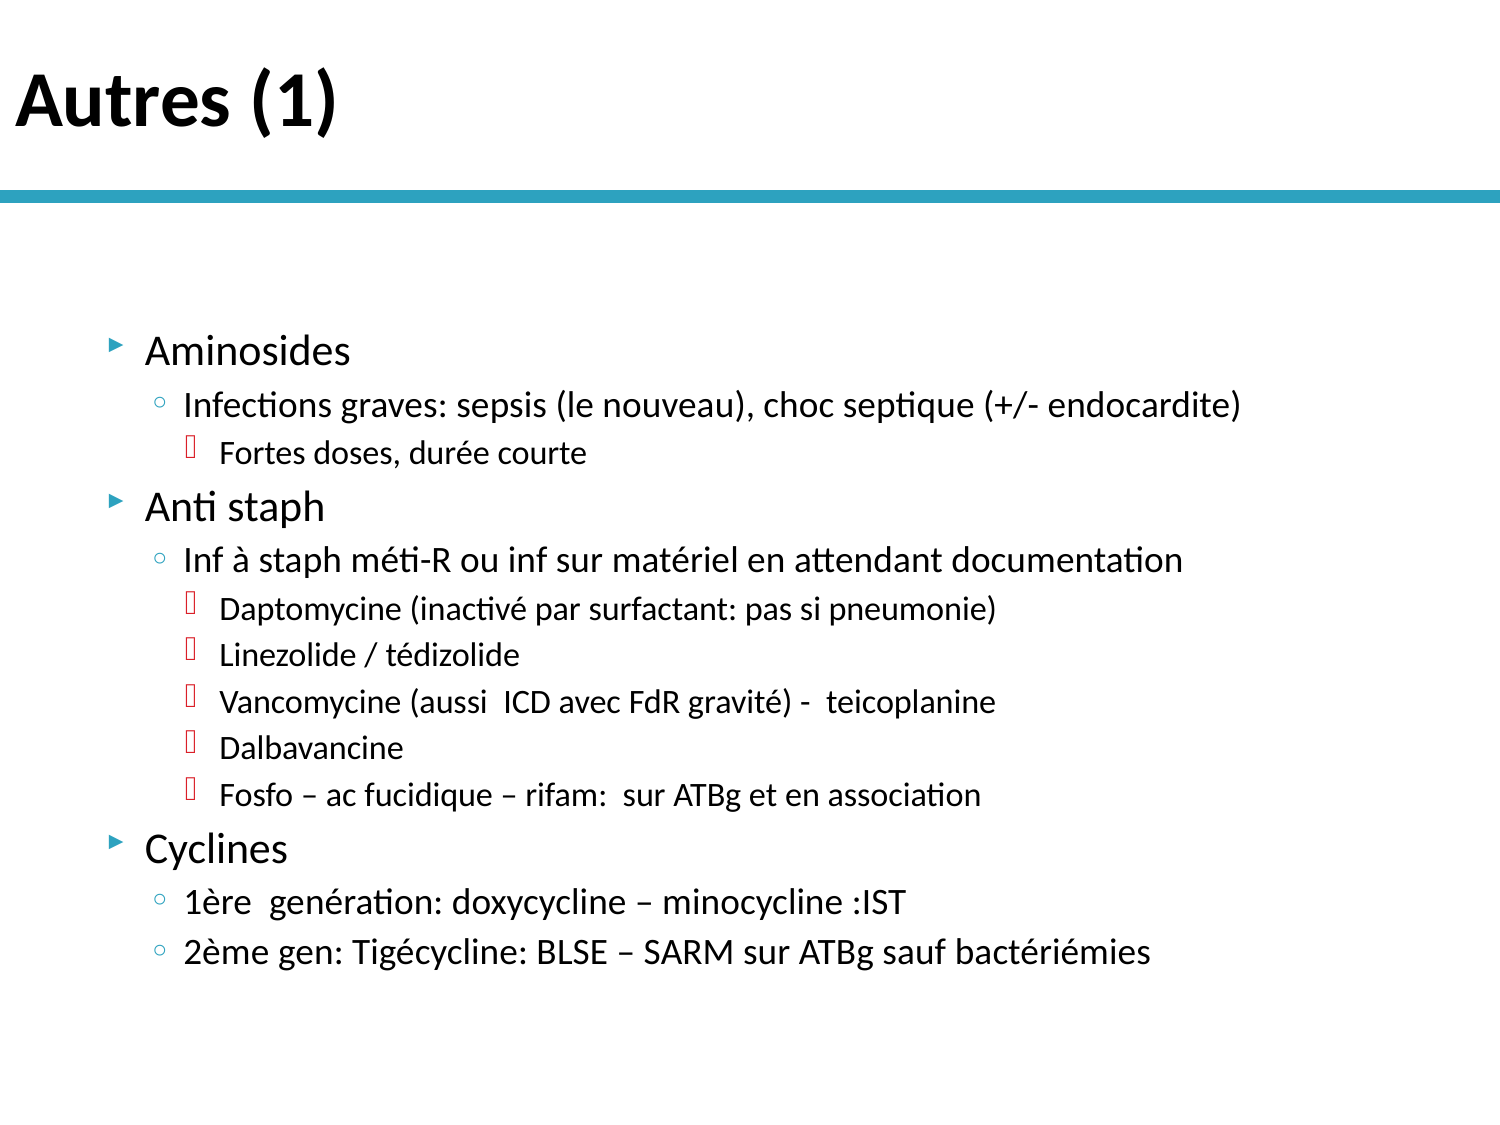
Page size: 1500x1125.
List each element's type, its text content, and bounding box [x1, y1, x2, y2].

title Autres (1) [0, 0, 1500, 189]
list Aminosides Infections graves: sepsis (le nouveau), choc septique (+/- endocardite) Fortes doses, durée courte Anti staph Inf à staph méti-R ou inf sur matériel en attendant documentation Daptomycine (inactivé par surfactant: pas si pneumonie) Linezolide / tédizolide Vancomycine (aussi ICD avec FdR gravité) - teicoplanine Dalbavancine Fosfo – ac fucidique – rifam: sur ATBg et en association Cyclines 1ère genération: doxycycline – minocycline :IST 2ème gen: Tigécycline: BLSE – SARM sur ATBg sauf bactériémies [74, 314, 1426, 986]
